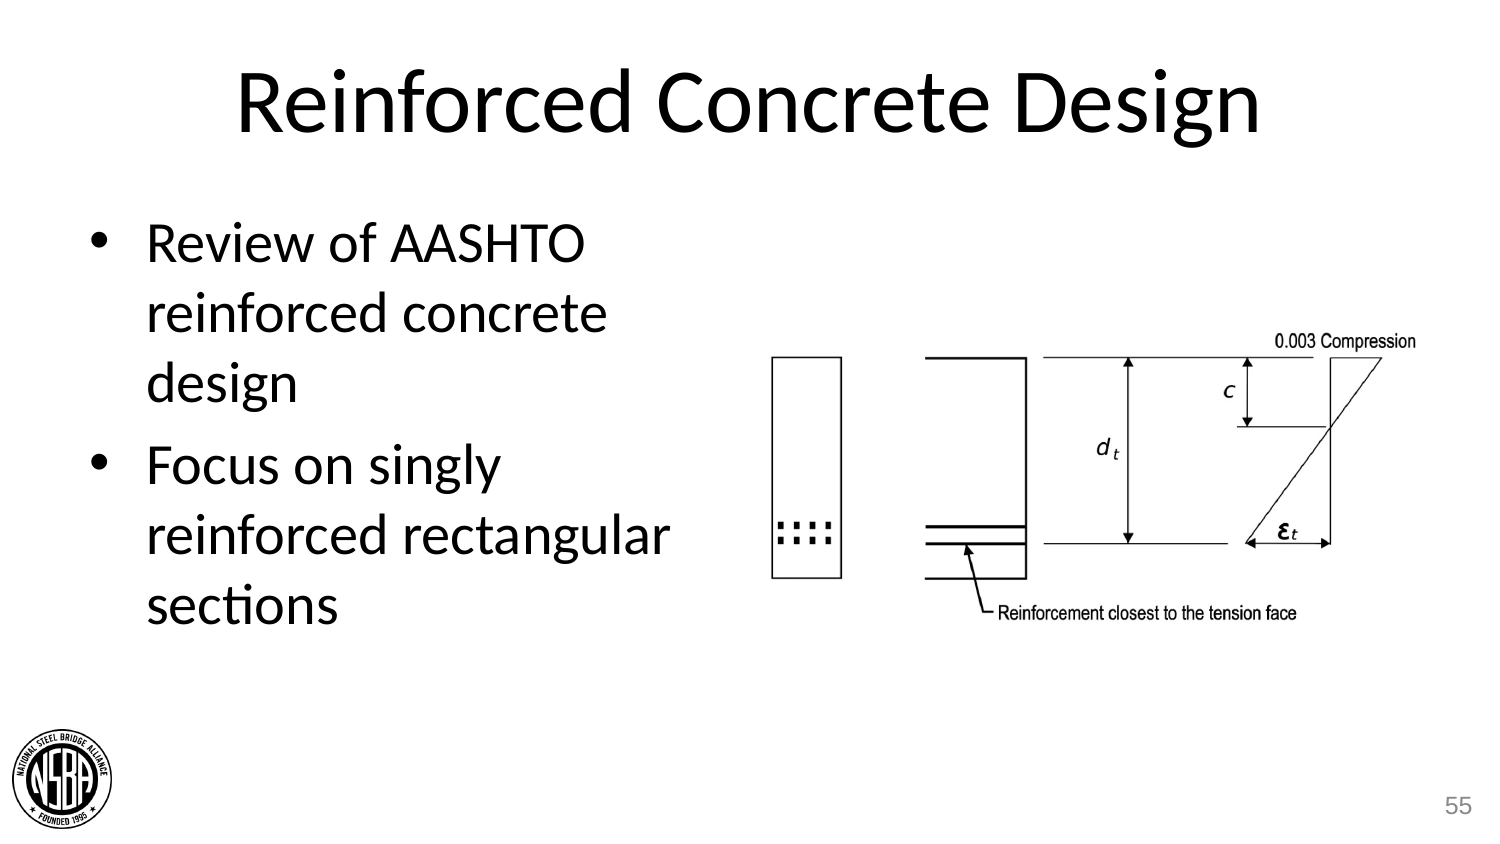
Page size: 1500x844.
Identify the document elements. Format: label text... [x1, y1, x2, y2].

picture [12, 729, 112, 829]
list Review of AASHTO reinforced concrete design Focus on singly reinforced rectangular sections [75, 196, 738, 754]
title Reinforced Concrete Design [75, 33, 1425, 175]
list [762, 326, 1426, 625]
slide_number 55 [1137, 782, 1488, 828]
